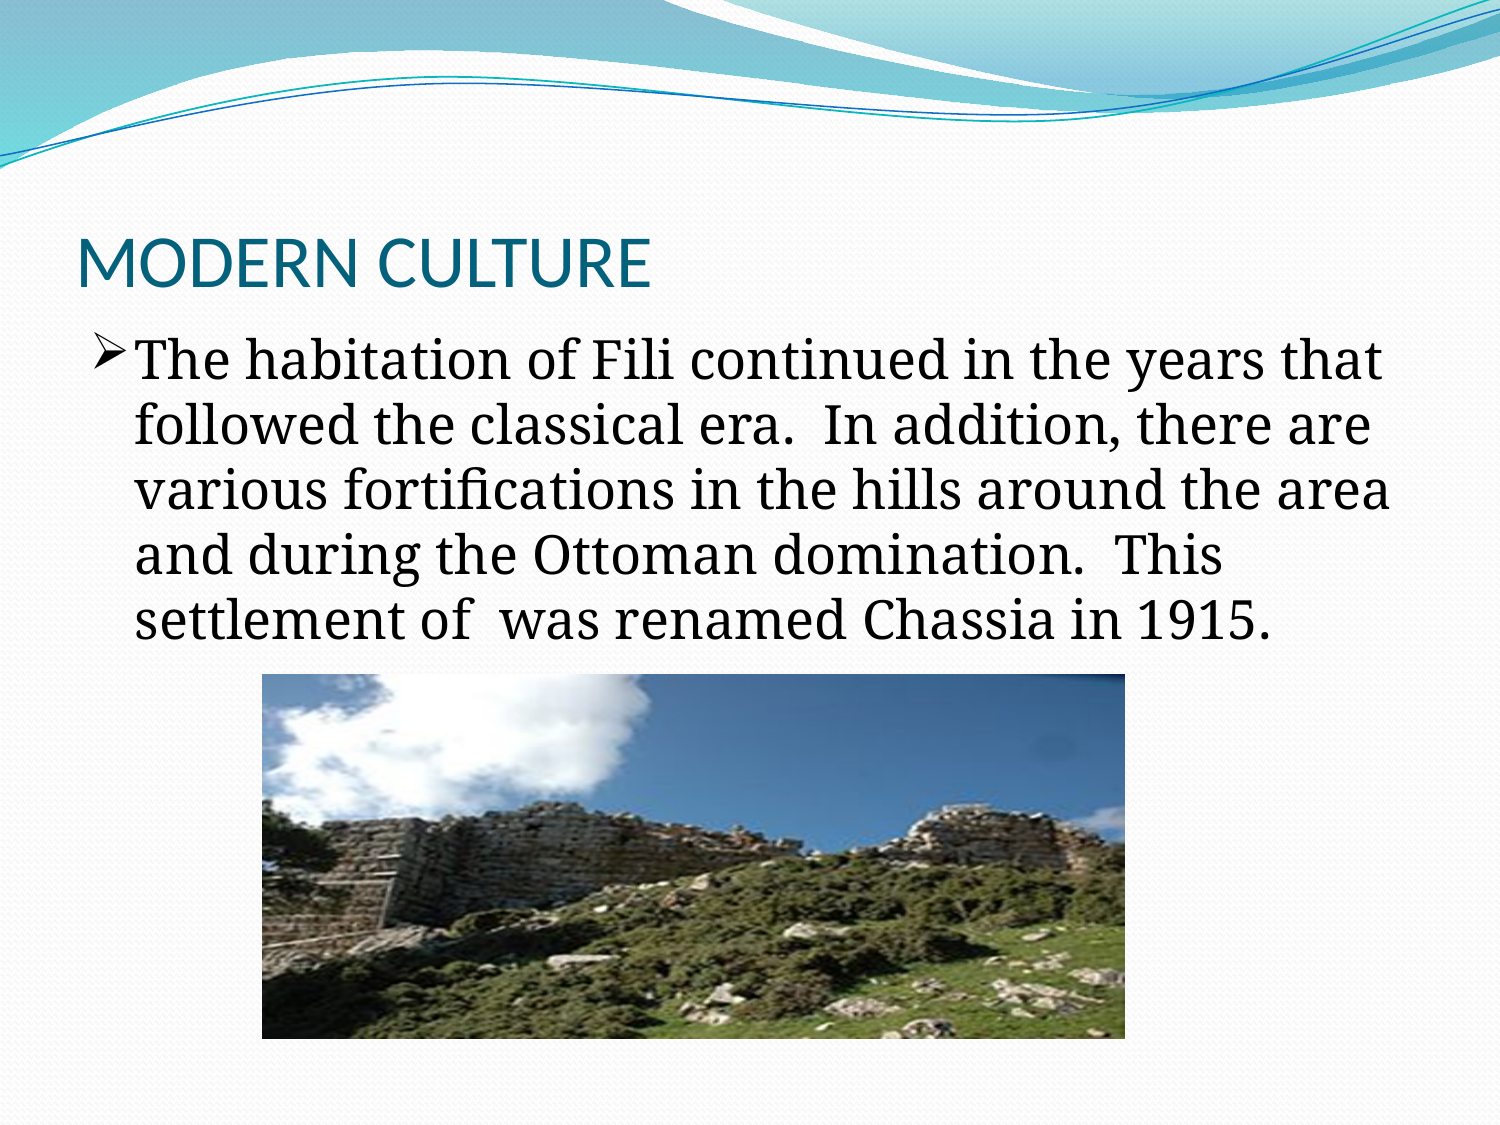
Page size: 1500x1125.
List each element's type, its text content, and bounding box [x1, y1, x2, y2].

title MODERN CULTURE [75, 115, 1425, 303]
list Τhe habitation of Fili continued in the years that followed the classical era. In addition, there are various fortifications in the hills around the area and during the Ottoman domination. This settlement of was renamed Chassia in 1915. [75, 317, 1425, 1038]
picture [262, 674, 1126, 1040]
